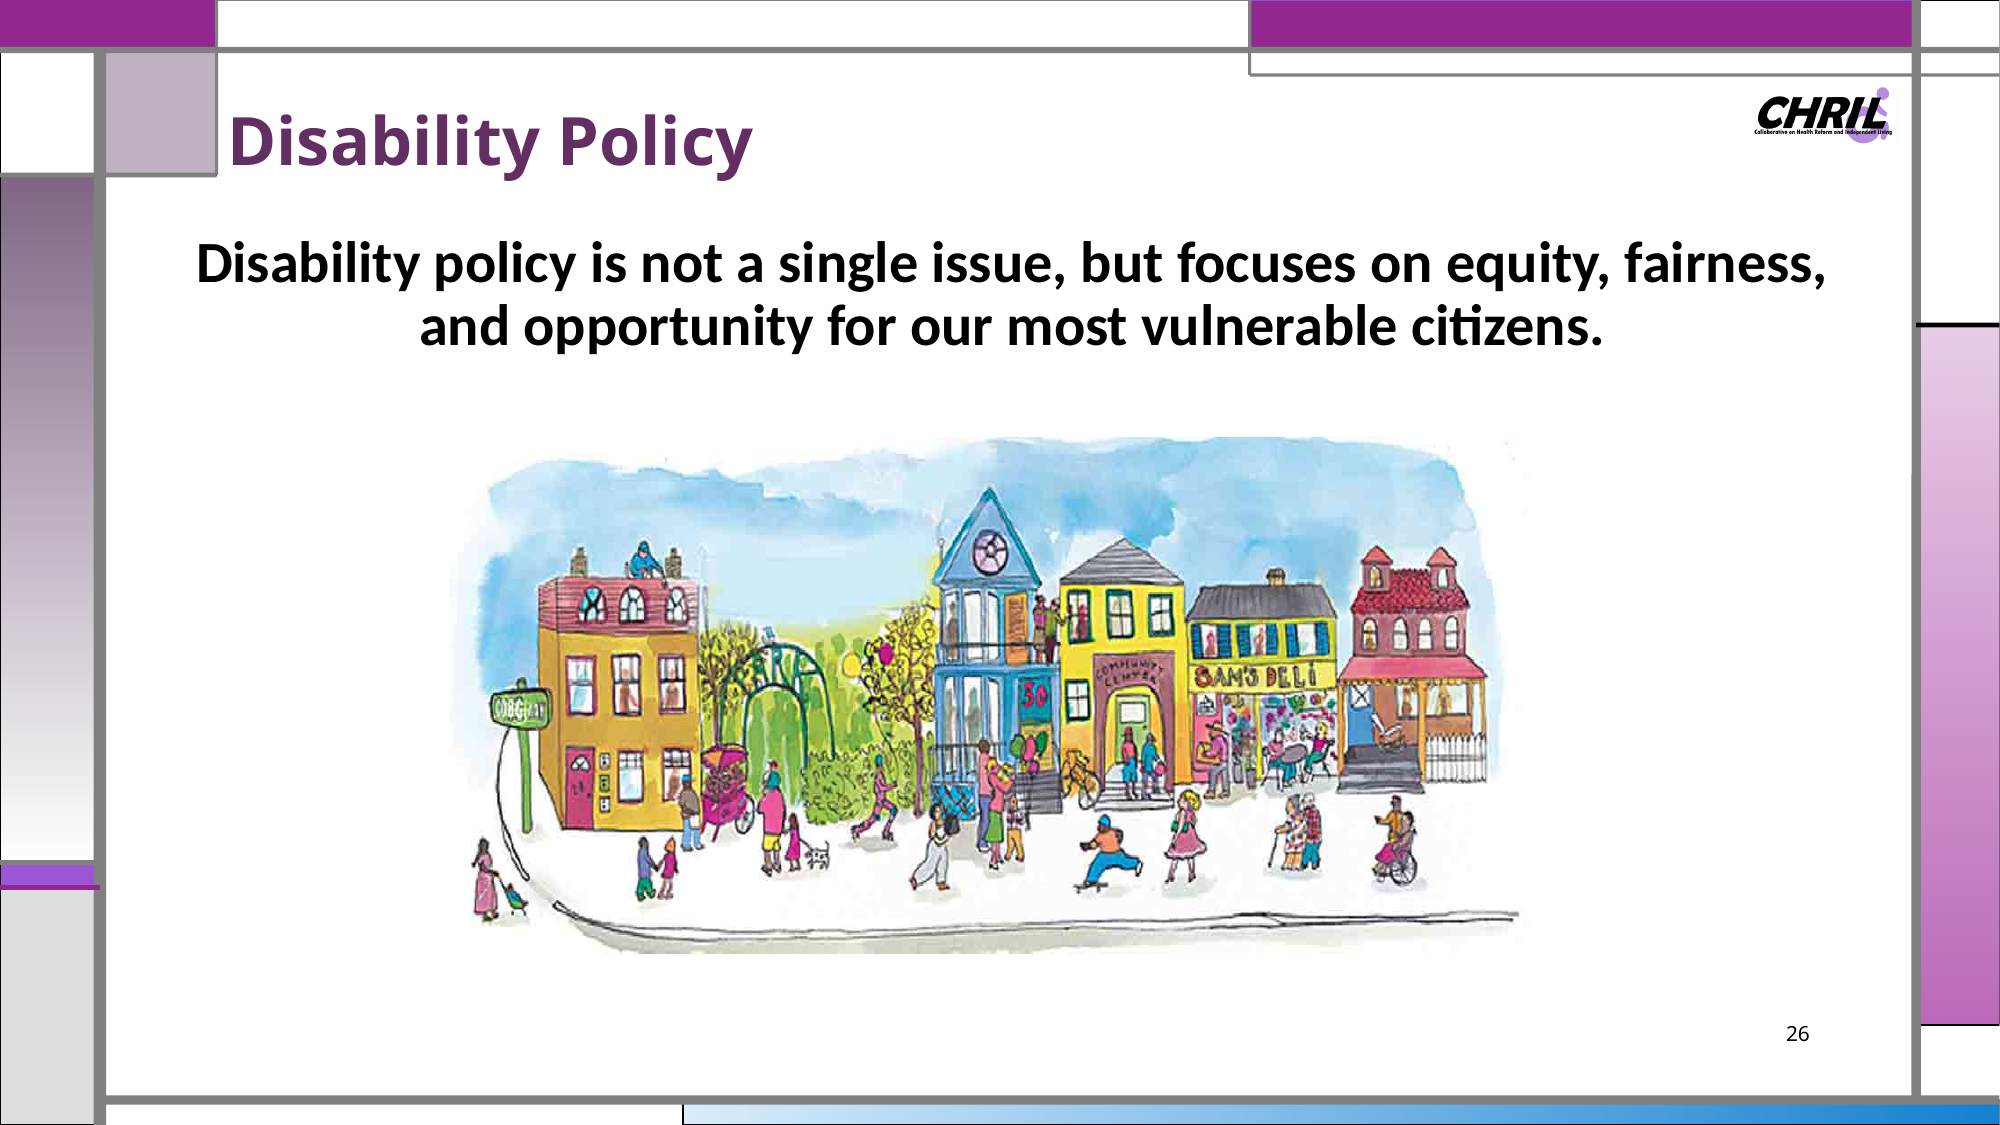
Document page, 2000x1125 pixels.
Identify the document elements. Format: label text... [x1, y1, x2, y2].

picture [1749, 82, 1900, 150]
picture [449, 437, 1529, 954]
title Disability Policy [212, 75, 1738, 188]
slide_number 26 [1662, 1012, 1825, 1058]
list Disability policy is not a single issue, but focuses on equity, fairness, and opportunity for our most vulnerable citizens. [149, 224, 1875, 988]
